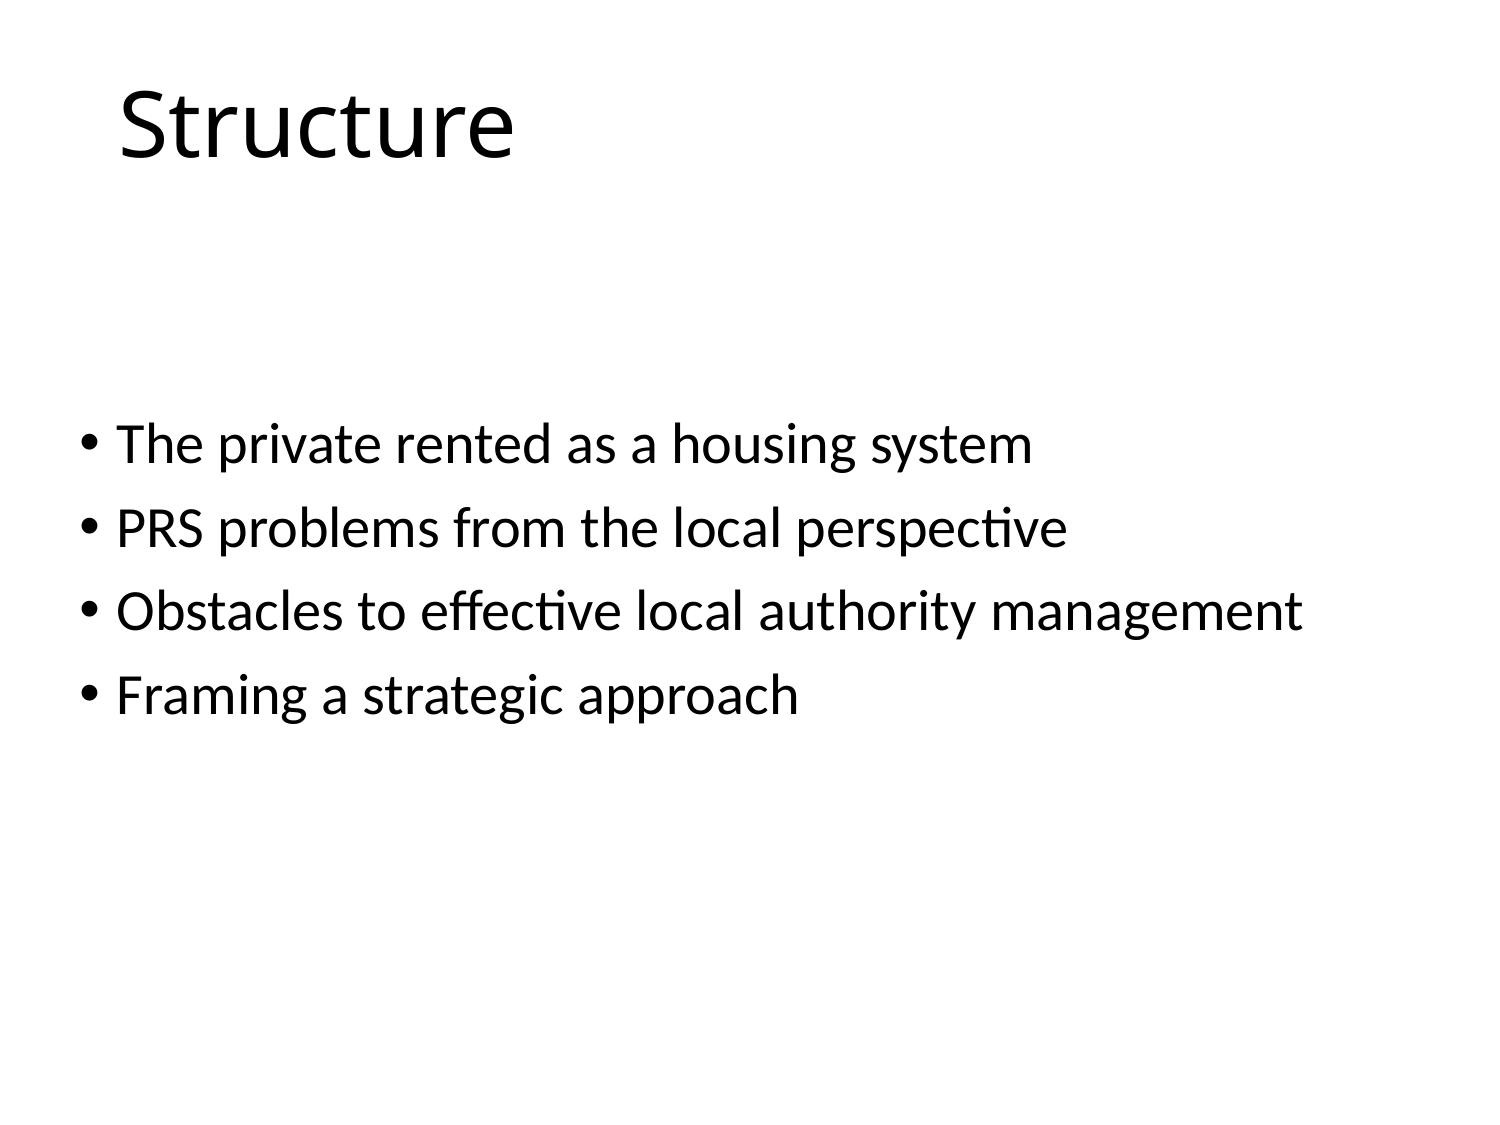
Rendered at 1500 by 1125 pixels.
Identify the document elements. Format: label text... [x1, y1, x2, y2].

list The private rented as a housing system PRS problems from the local perspective Obstacles to effective local authority management Framing a strategic approach [64, 231, 1397, 1068]
title Structure [103, 59, 1397, 197]
